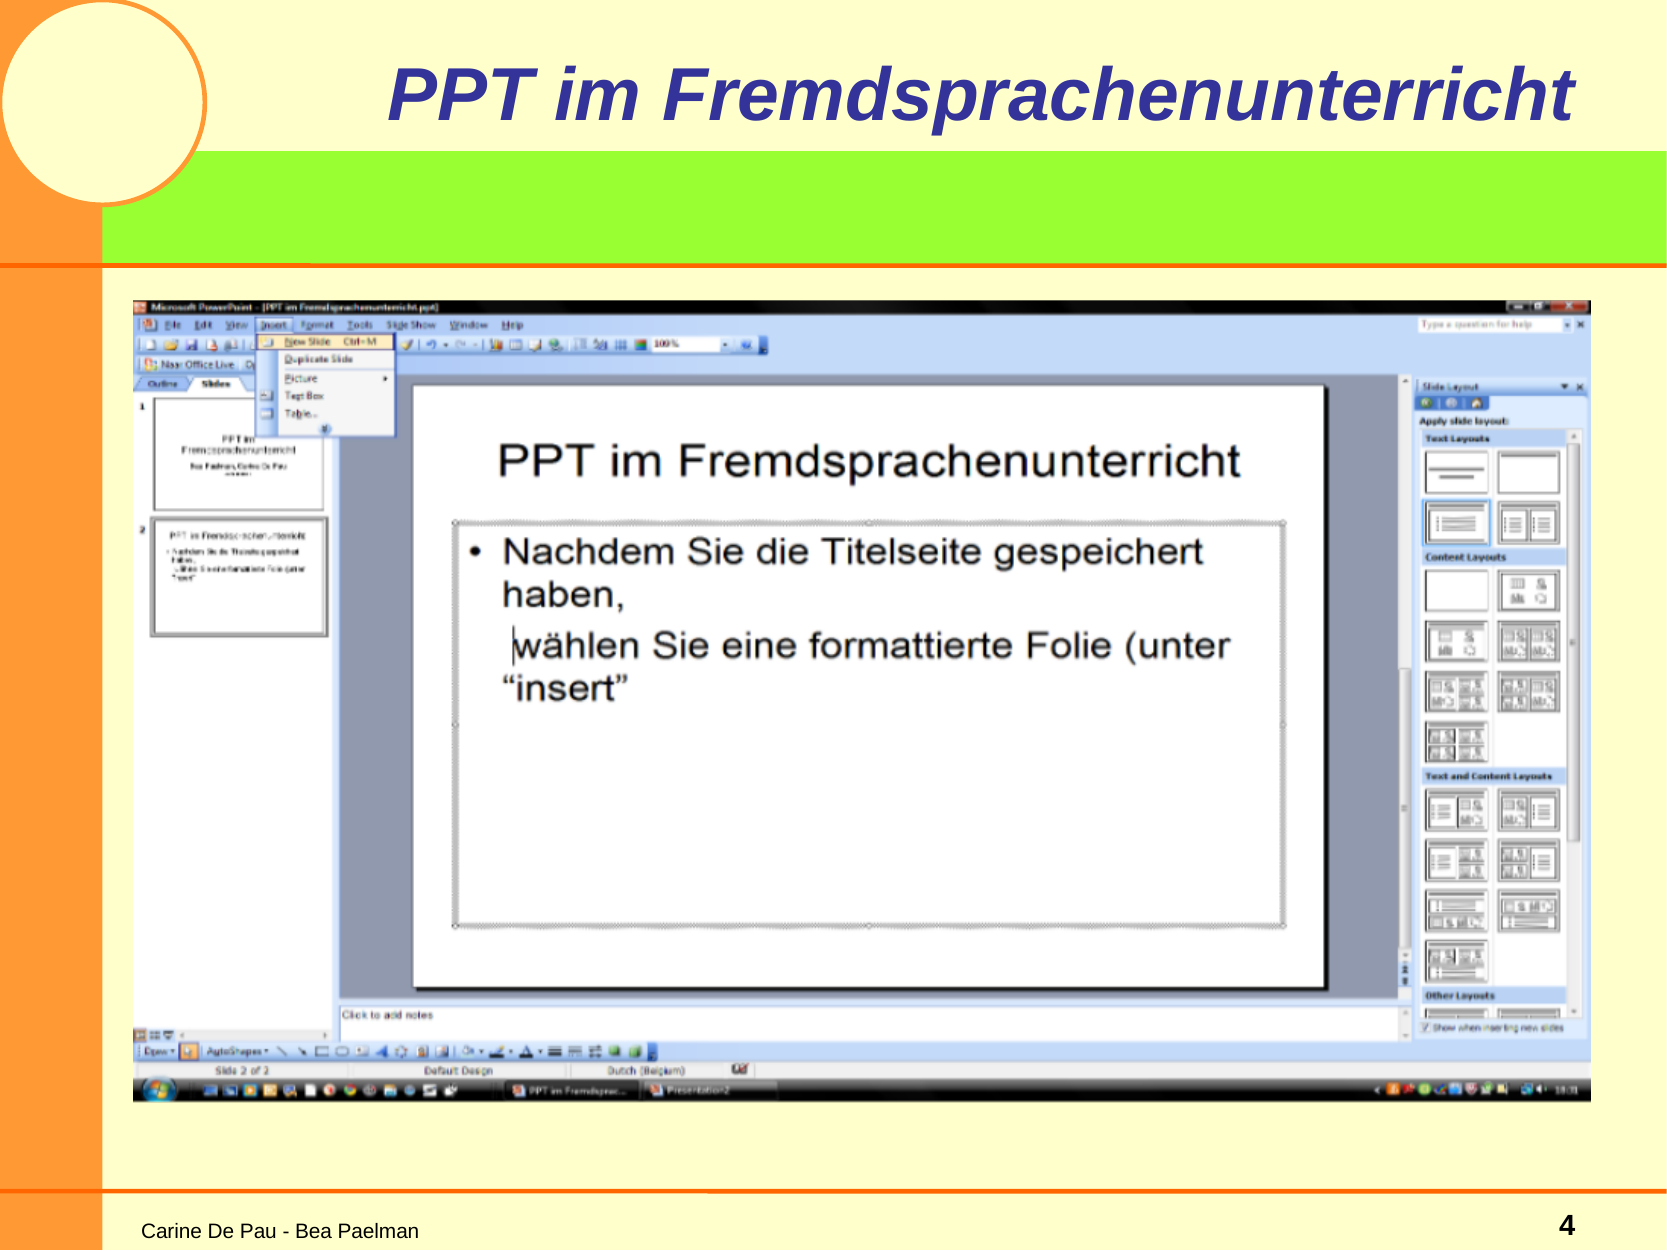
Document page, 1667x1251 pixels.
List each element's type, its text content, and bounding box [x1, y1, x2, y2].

footer Carine De Pau - Bea Paelman [125, 1203, 1170, 1250]
title PPT im Fremdsprachenunterricht [133, 38, 1591, 247]
picture [133, 299, 1591, 1104]
slide_number 4 [1446, 1203, 1591, 1250]
